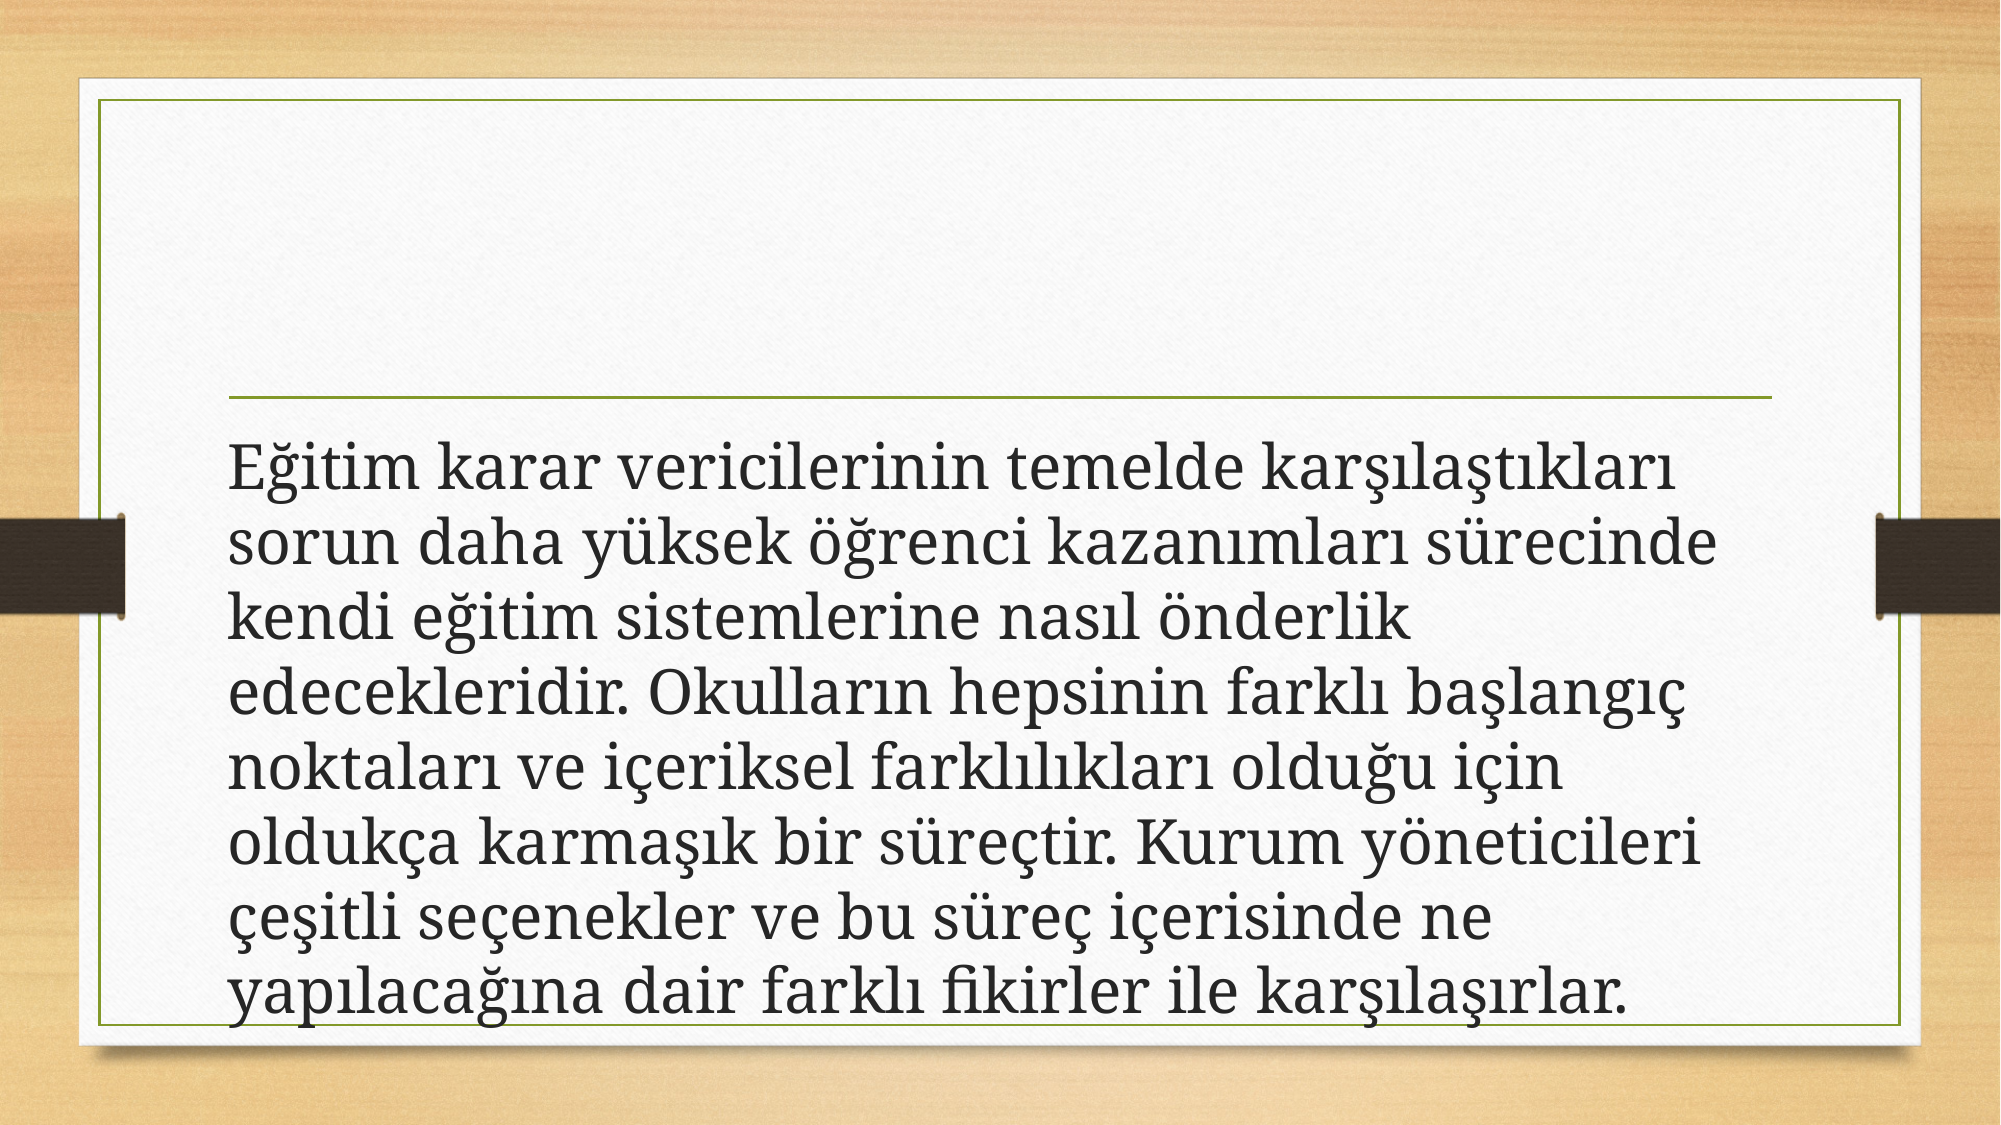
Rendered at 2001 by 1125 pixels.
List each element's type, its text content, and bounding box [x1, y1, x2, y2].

picture [0, 0, 2001, 1125]
list Eğitim karar vericilerinin temelde karşılaştıkları sorun daha yüksek öğrenci kazanımları sürecinde kendi eğitim sistemlerine nasıl önderlik edecekleridir. Okulların hepsinin farklı başlangıç noktaları ve içeriksel farklılıkları olduğu için oldukça karmaşık bir süreçtir. Kurum yöneticileri çeşitli seçenekler ve bu süreç içerisinde ne yapılacağına dair farklı fikirler ile karşılaşırlar. [212, 419, 1788, 964]
